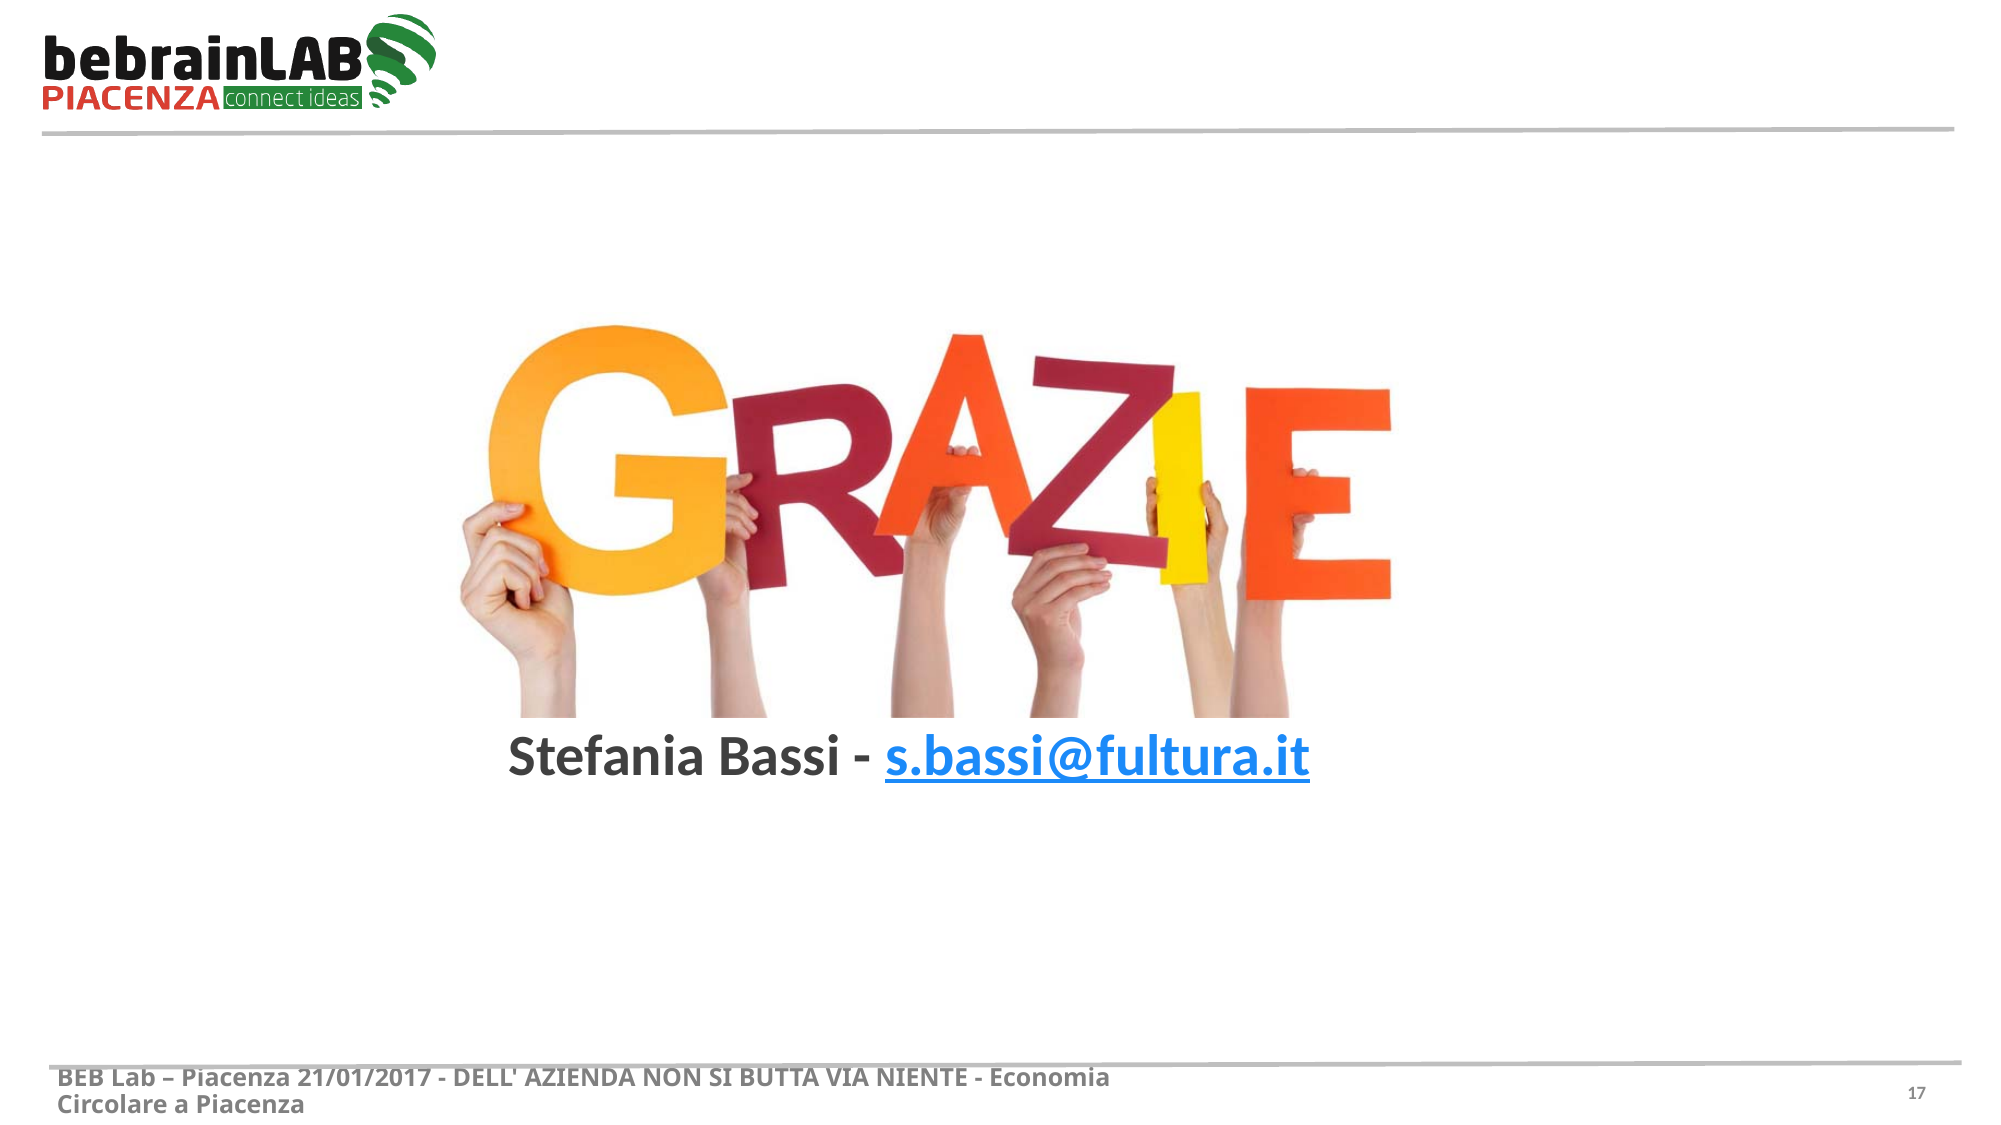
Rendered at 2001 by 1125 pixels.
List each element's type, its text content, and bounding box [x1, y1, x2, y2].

picture [405, 312, 1462, 718]
picture [42, 11, 438, 111]
text_box Stefania Bassi - s.bassi@fultura.it [383, 717, 1436, 811]
